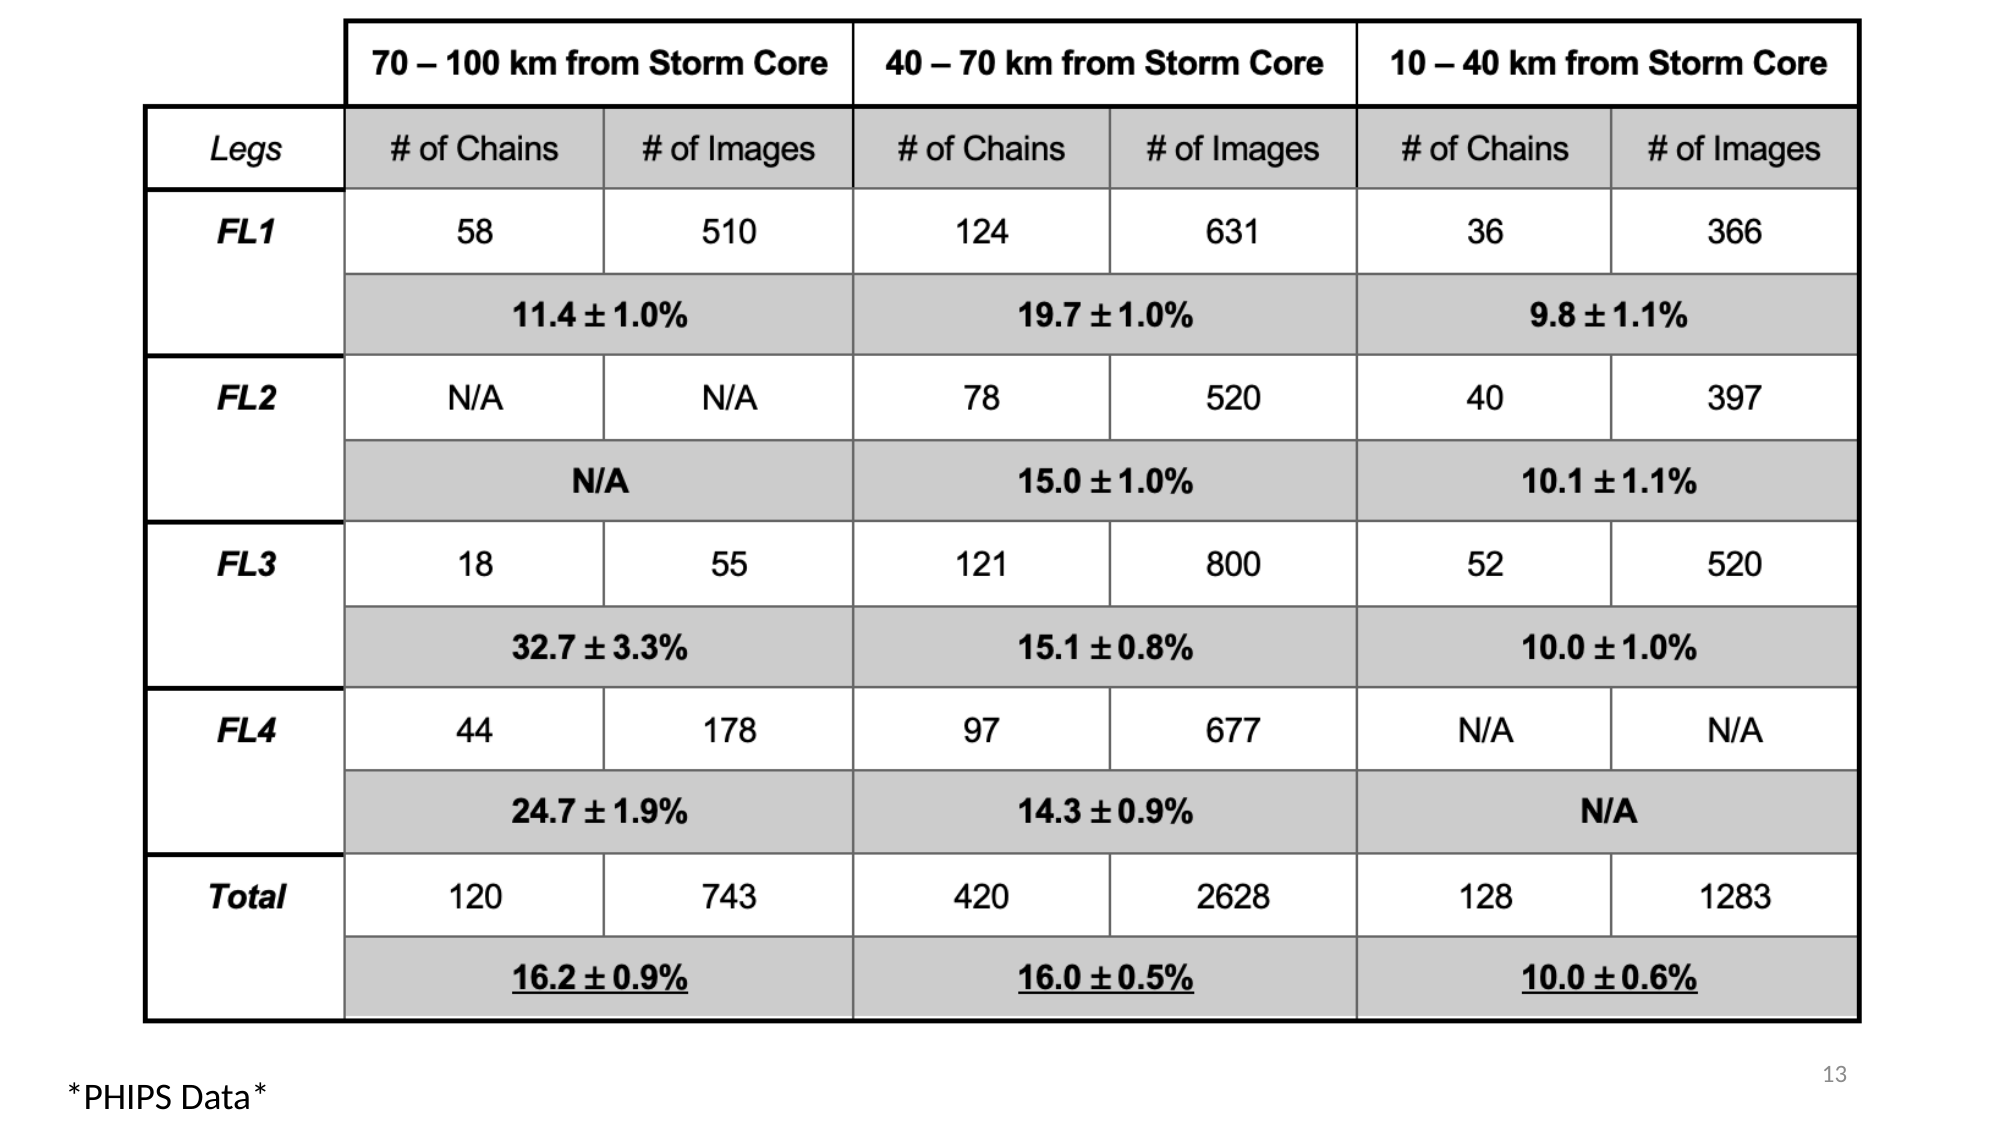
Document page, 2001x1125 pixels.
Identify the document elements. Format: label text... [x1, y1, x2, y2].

text_box *PHIPS Data* [50, 1064, 285, 1125]
picture [121, 0, 1879, 1043]
slide_number 13 [1412, 1043, 1863, 1103]
